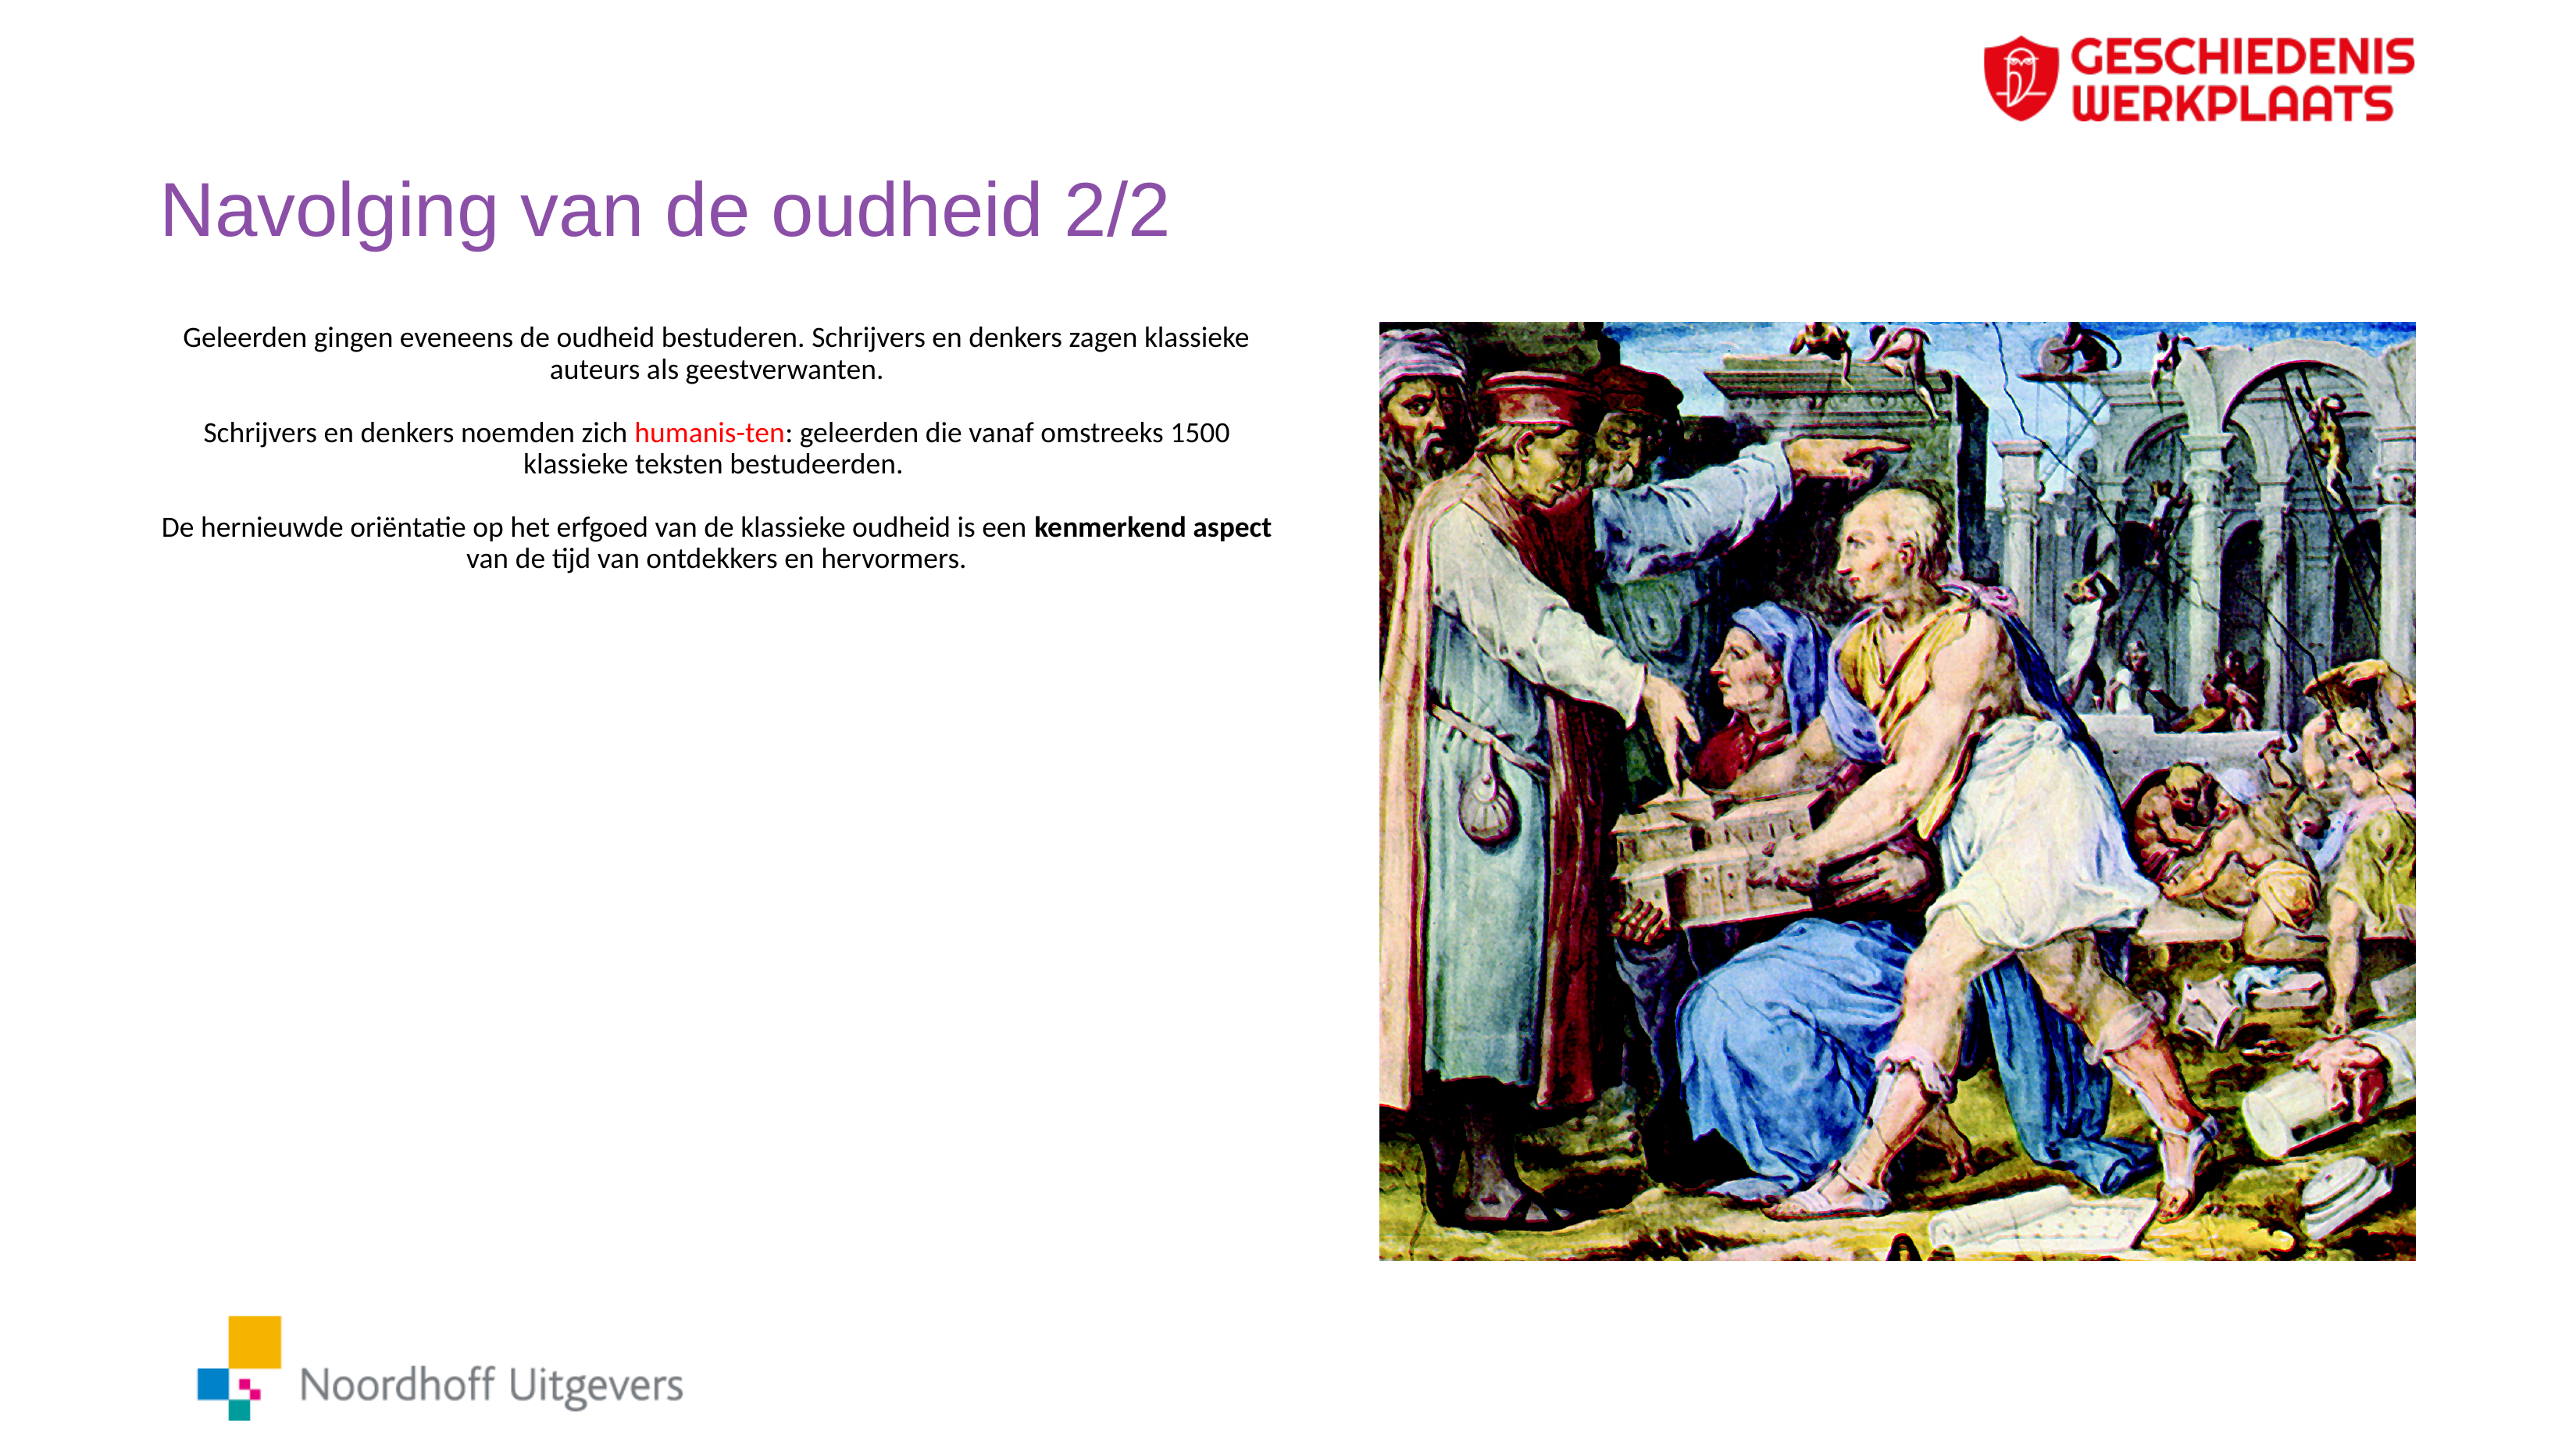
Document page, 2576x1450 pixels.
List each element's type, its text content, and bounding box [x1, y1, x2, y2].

title Navolging van de oudheid 2/2 [159, 159, 2416, 266]
picture [159, 1288, 802, 1449]
picture [1379, 322, 2416, 1261]
picture [1610, 0, 2576, 161]
list Geleerden gingen eveneens de oudheid bestuderen. Schrijvers en denkers zagen klassieke auteurs als geestverwanten. Schrijvers en denkers noemden zich humanis-ten: geleerden die vanaf omstreeks 1500 klassieke teksten bestudeerden. De hernieuwde oriëntatie op het erfgoed van de klassieke oudheid is een kenmerkend aspect van de tijd van ontdekkers en hervormers. [159, 322, 1288, 1288]
